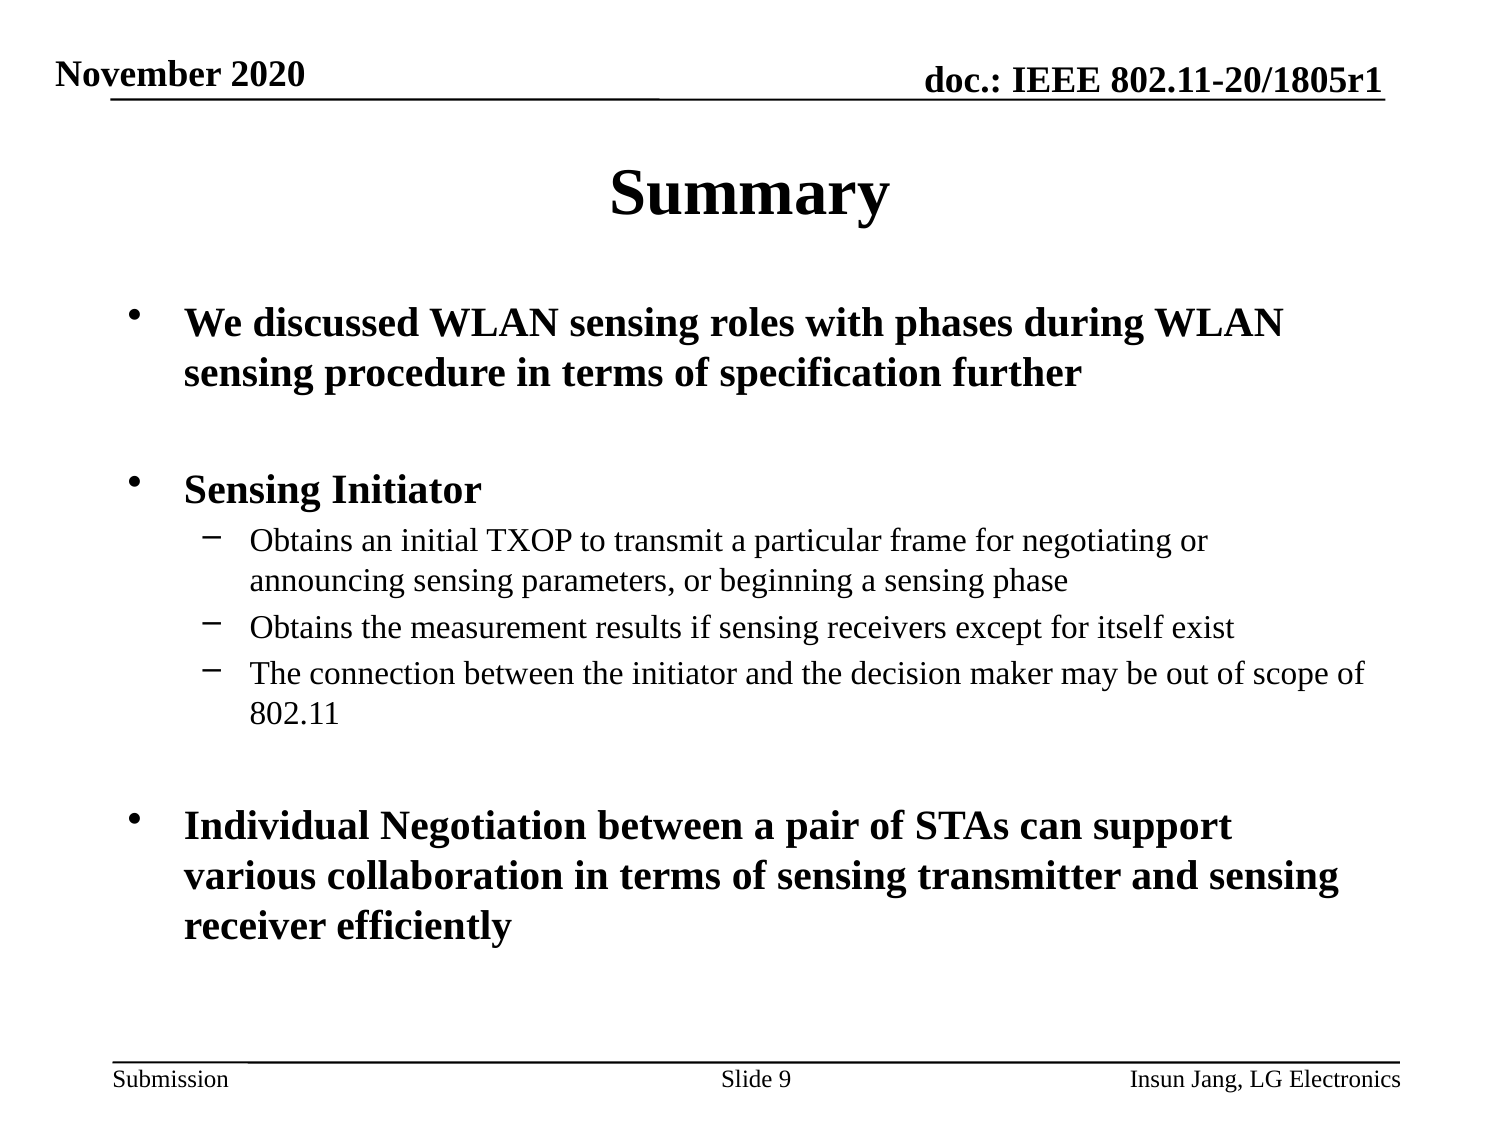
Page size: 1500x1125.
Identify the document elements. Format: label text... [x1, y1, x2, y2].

slide_number Slide 9 [712, 1061, 800, 1093]
list We discussed WLAN sensing roles with phases during WLAN sensing procedure in terms of specification further Sensing Initiator Obtains an initial TXOP to transmit a particular frame for negotiating or announcing sensing parameters, or beginning a sensing phase Obtains the measurement results if sensing receivers except for itself exist The connection between the initiator and the decision maker may be out of scope of 802.11 Individual Negotiation between a pair of STAs can support various collaboration in terms of sensing transmitter and sensing receiver efficiently [112, 287, 1388, 1000]
footer Insun Jang, LG Electronics [1125, 1061, 1402, 1093]
title Summary [112, 112, 1388, 263]
